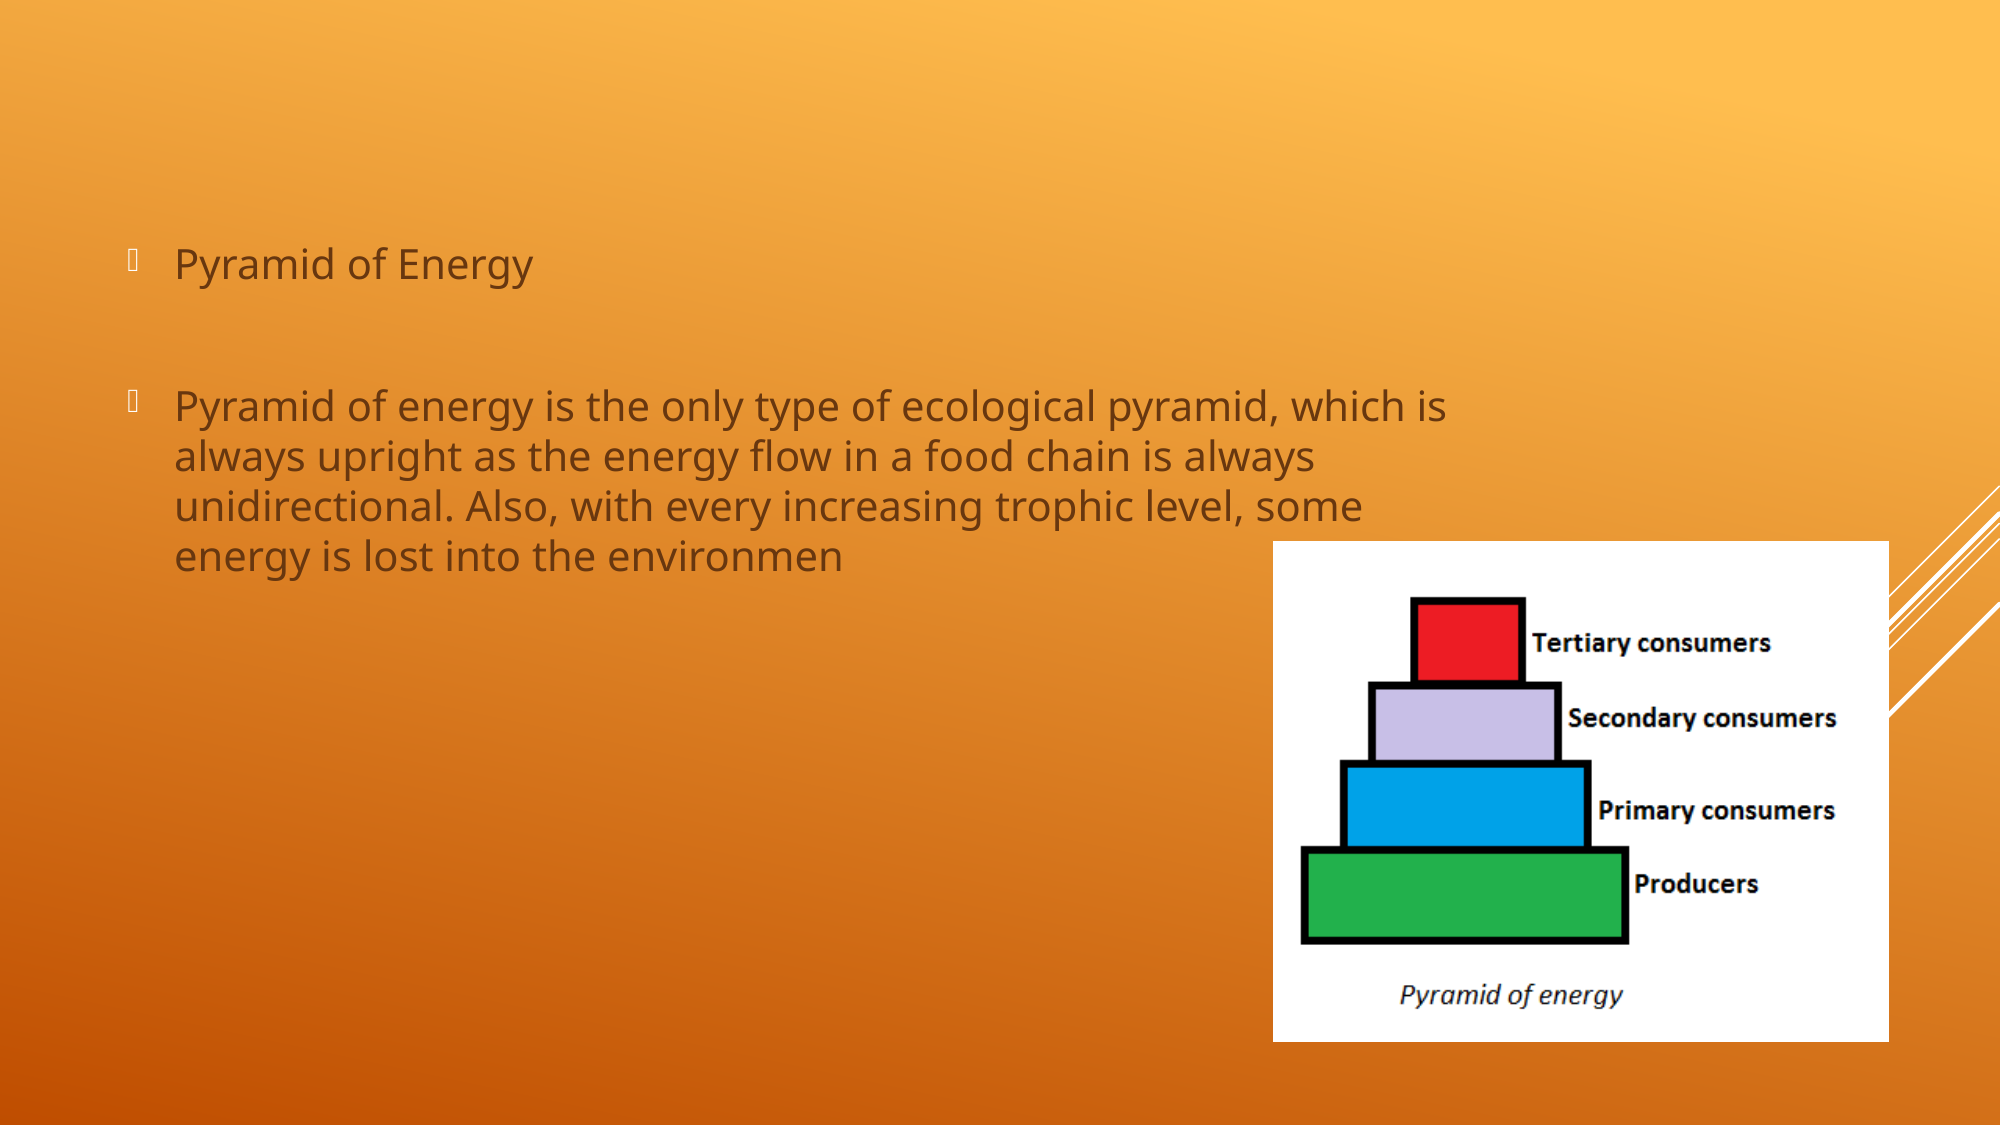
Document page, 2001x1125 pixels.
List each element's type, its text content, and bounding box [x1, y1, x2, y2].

picture [1272, 541, 1890, 1042]
list Pyramid of Energy Pyramid of energy is the only type of ecological pyramid, which is always upright as the energy flow in a food chain is always unidirectional. Also, with every increasing trophic level, some energy is lost into the environmen [112, 112, 1513, 706]
